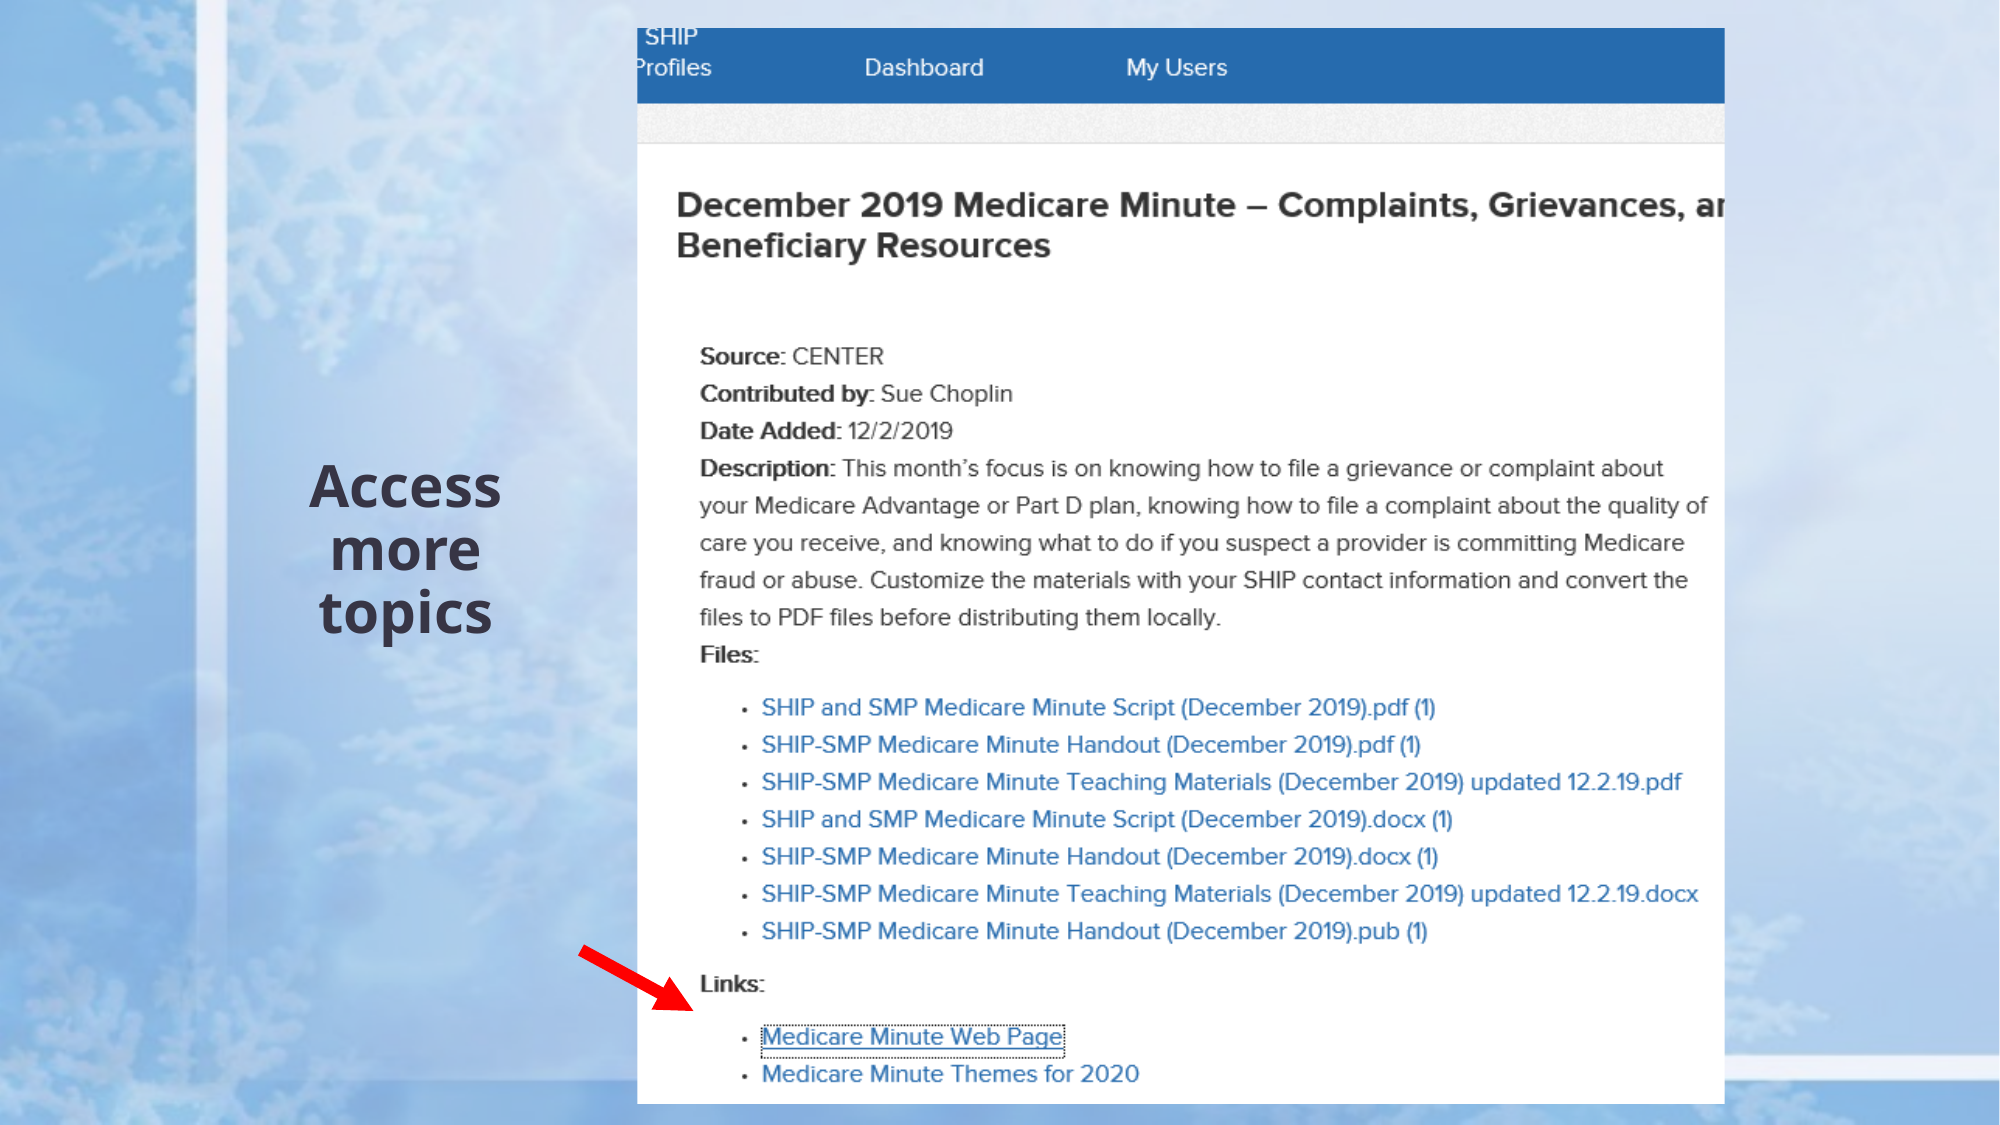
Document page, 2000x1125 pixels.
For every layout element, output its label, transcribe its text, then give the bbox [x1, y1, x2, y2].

picture [636, 28, 1725, 1104]
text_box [580, 949, 694, 1012]
list Access more topics [274, 450, 538, 738]
